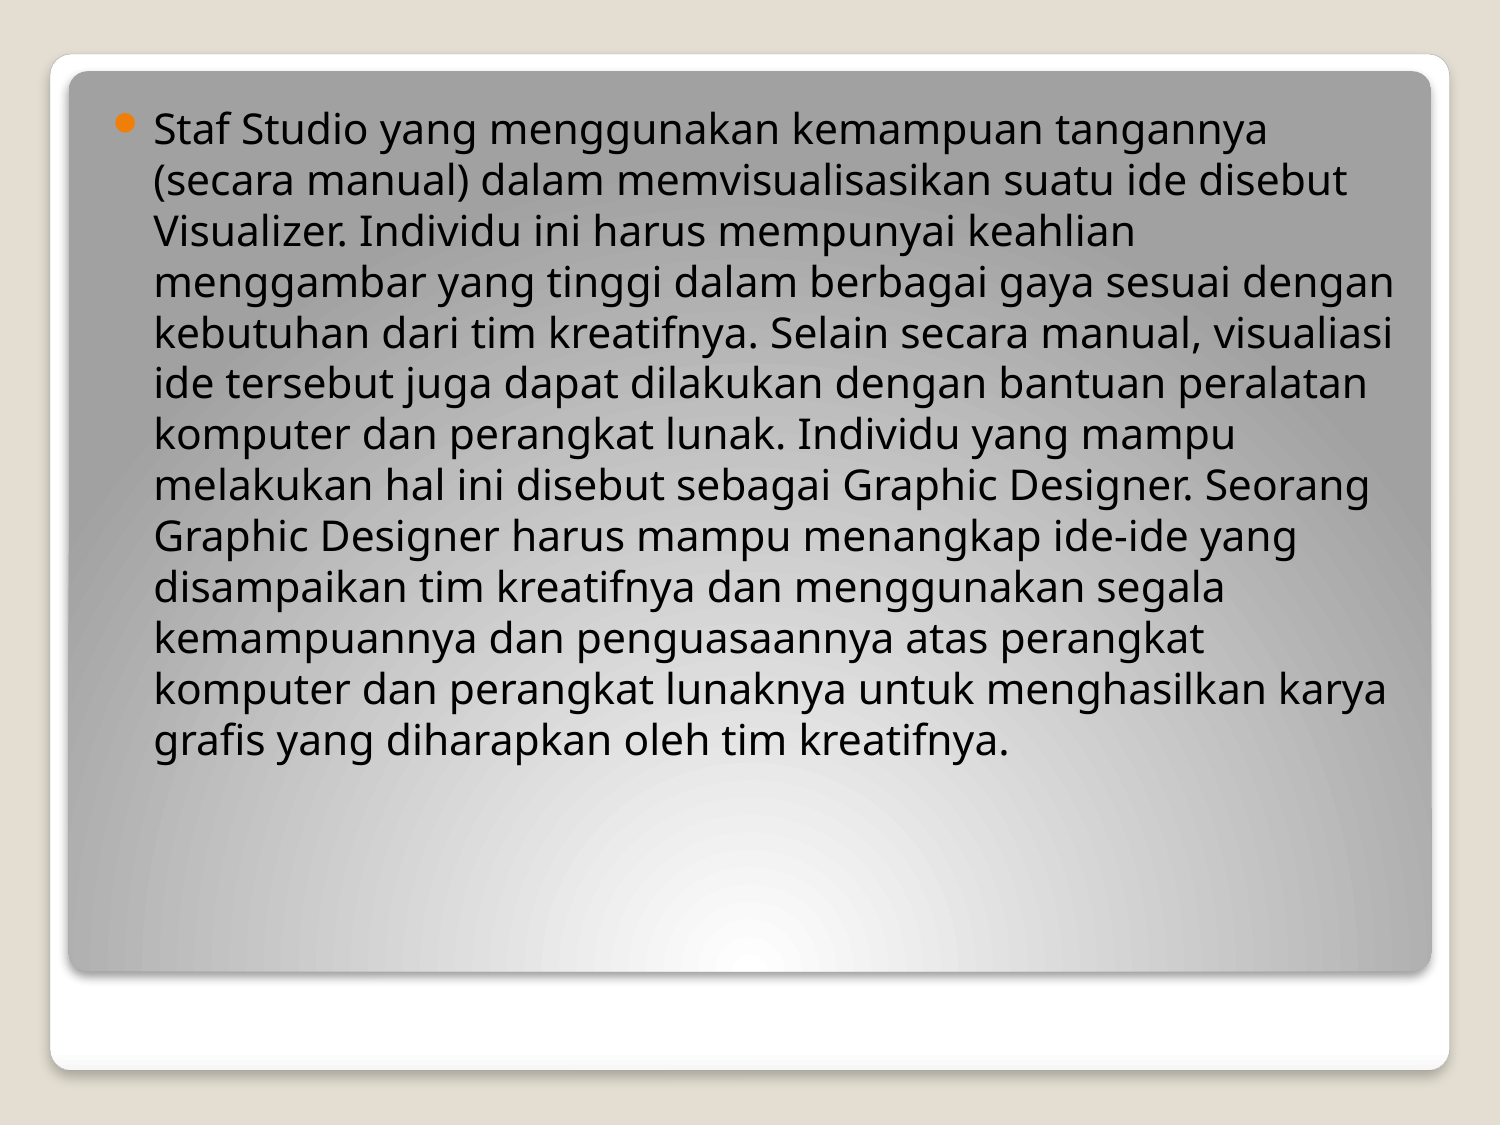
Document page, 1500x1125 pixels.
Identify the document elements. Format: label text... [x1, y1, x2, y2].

list Staf Studio yang menggunakan kemampuan tangannya (secara manual) dalam memvisualisasikan suatu ide disebut Visualizer. Individu ini harus mempunyai keahlian menggambar yang tinggi dalam berbagai gaya sesuai dengan kebutuhan dari tim kreatifnya. Selain secara manual, visualiasi ide tersebut juga dapat dilakukan dengan bantuan peralatan komputer dan perangkat lunak. Individu yang mampu melakukan hal ini disebut sebagai Graphic Designer. Seorang Graphic Designer harus mampu menangkap ide-ide yang disampaikan tim kreatifnya dan menggunakan segala kemampuannya dan penguasaannya atas perangkat komputer dan perangkat lunaknya untuk menghasilkan karya grafis yang diharapkan oleh tim kreatifnya. [82, 86, 1425, 774]
